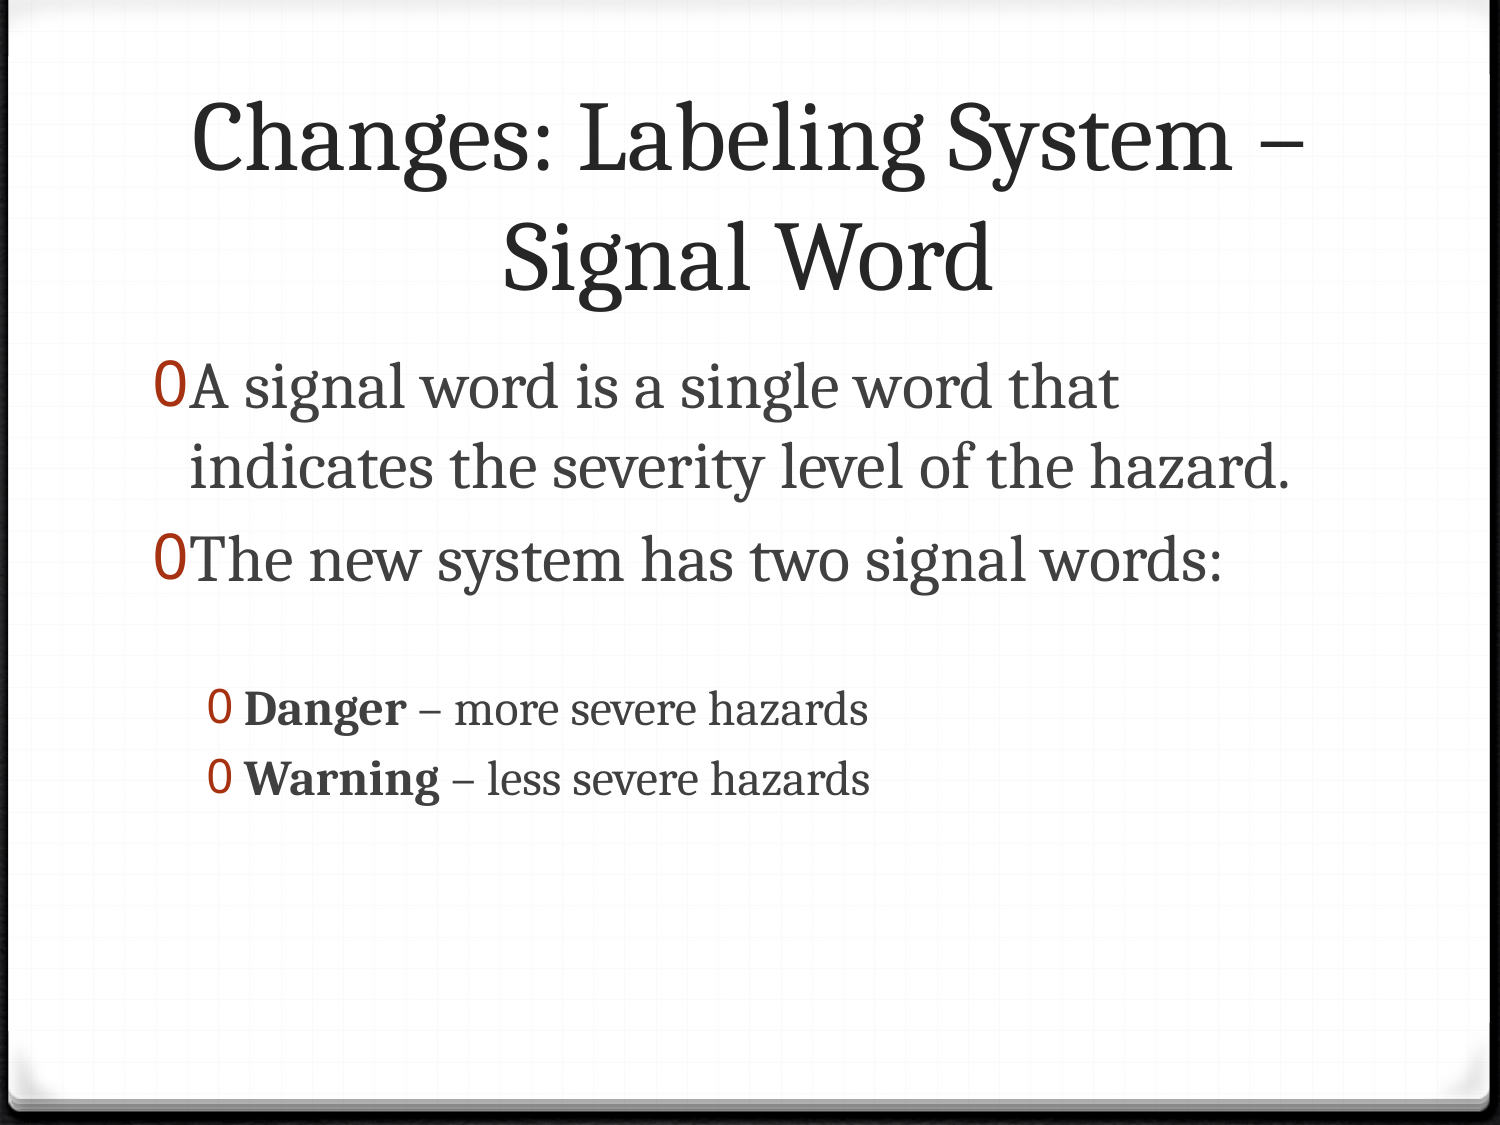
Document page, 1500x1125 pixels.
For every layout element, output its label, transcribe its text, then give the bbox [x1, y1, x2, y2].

title Changes: Labeling System – Signal Word [90, 71, 1410, 309]
list A signal word is a single word that indicates the severity level of the hazard. The new system has two signal words: Danger – more severe hazards Warning – less severe hazards [137, 334, 1363, 983]
picture [0, 0, 1500, 1125]
